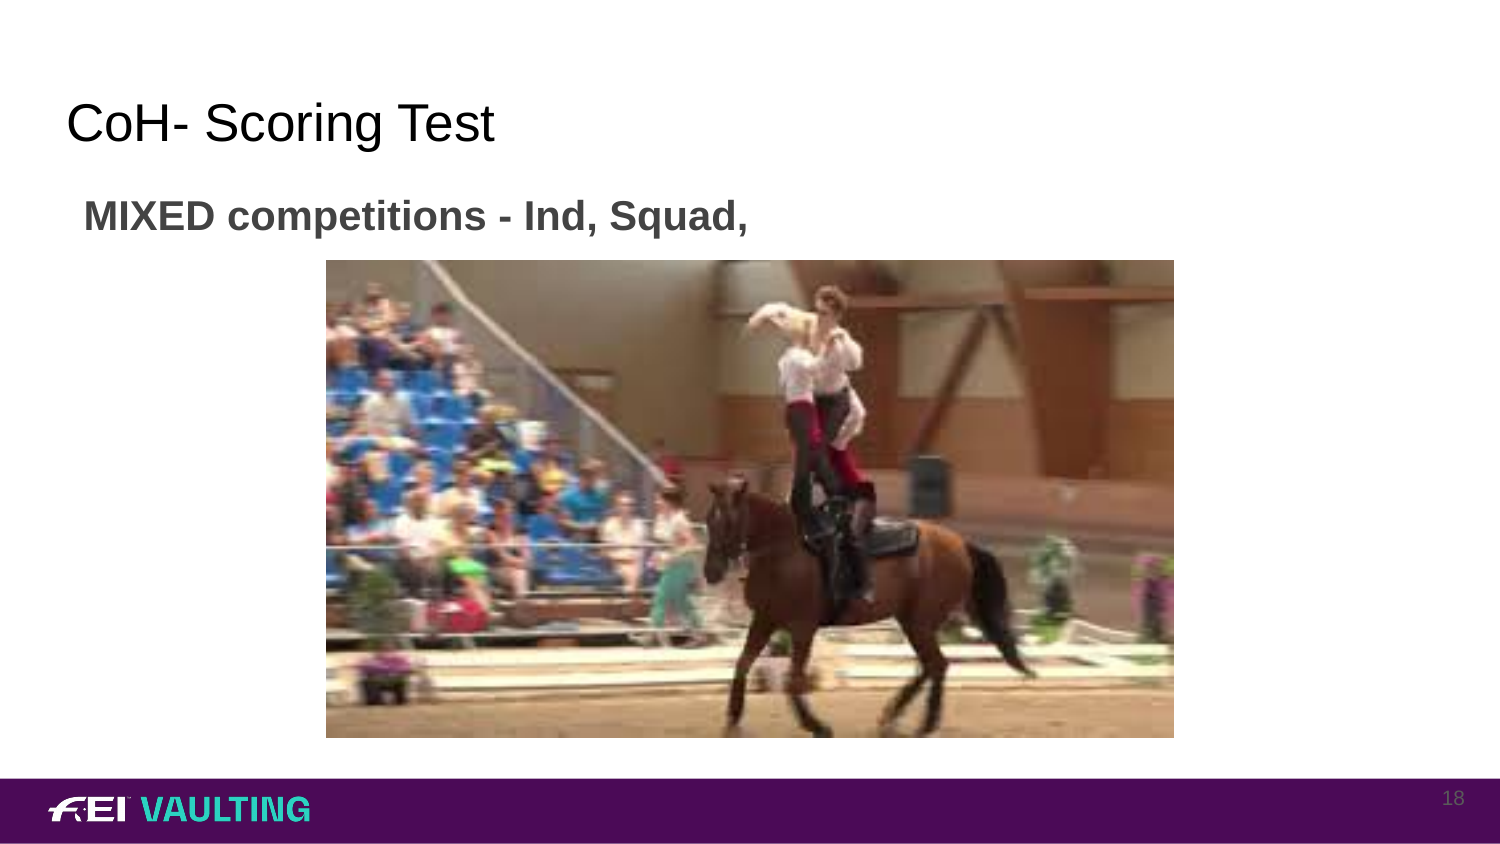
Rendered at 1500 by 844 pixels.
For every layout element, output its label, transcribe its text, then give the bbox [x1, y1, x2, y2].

title CoH- Scoring Test [51, 72, 1449, 167]
slide_number 18 [1389, 764, 1480, 830]
picture [326, 260, 1174, 738]
picture [32, 781, 325, 837]
text_box MIXED competitions - Ind, Squad, [68, 173, 1223, 254]
